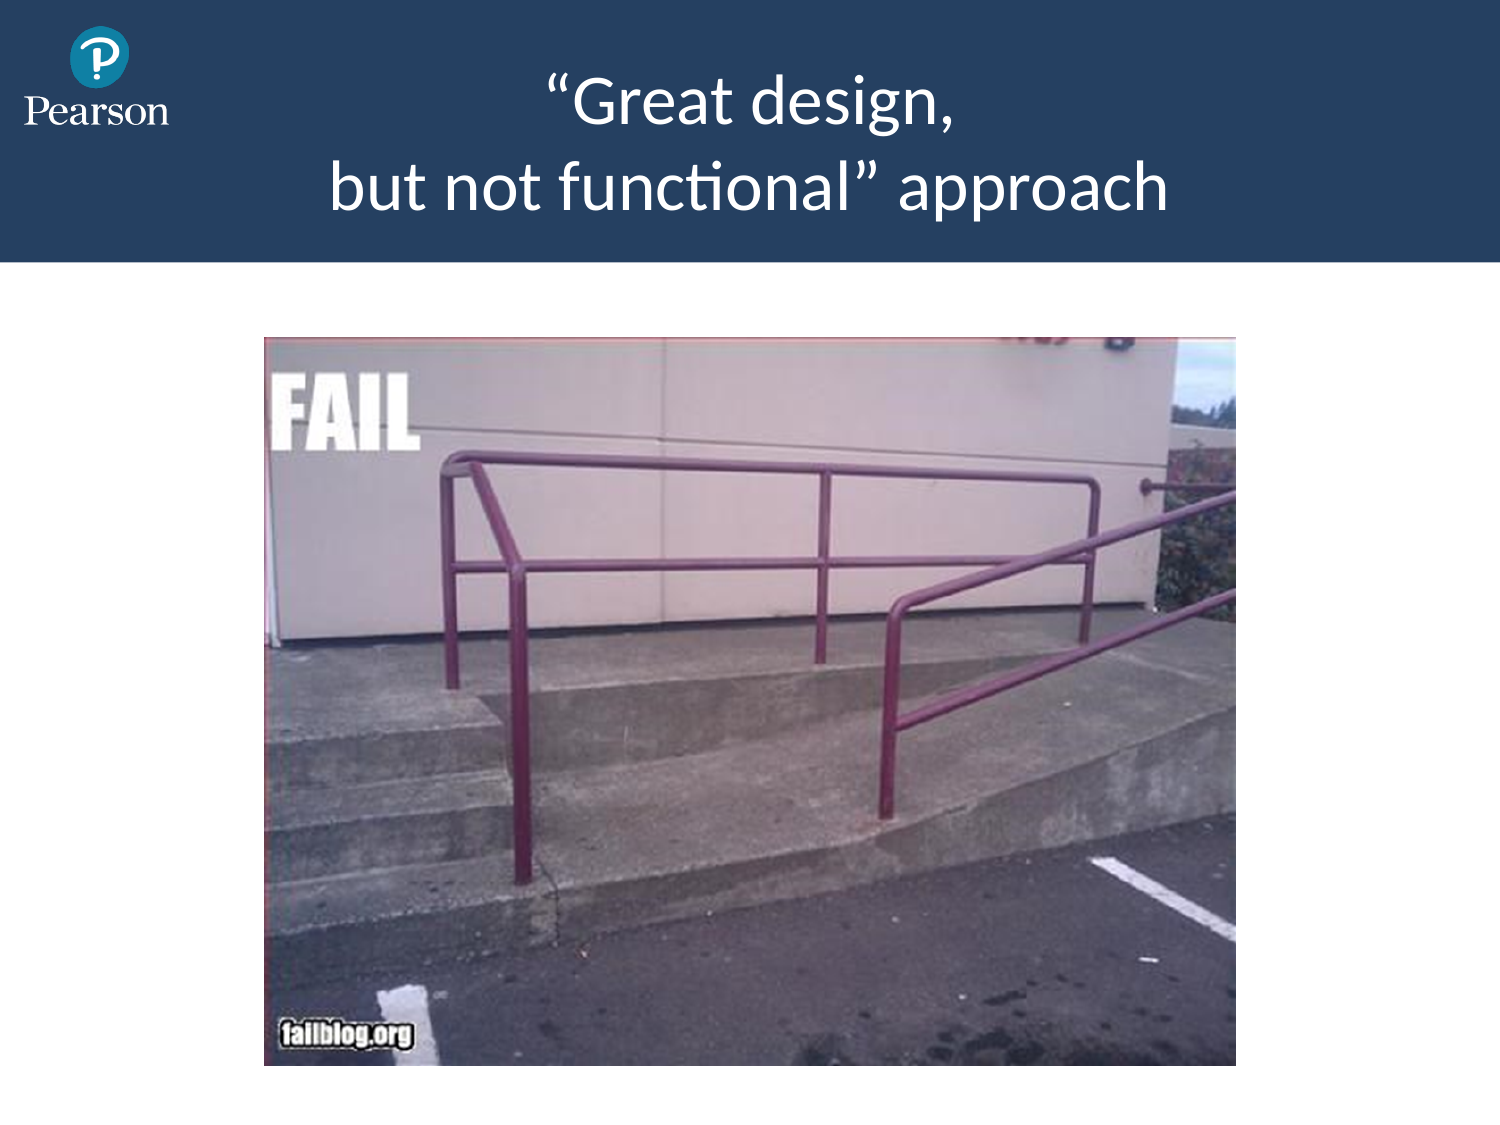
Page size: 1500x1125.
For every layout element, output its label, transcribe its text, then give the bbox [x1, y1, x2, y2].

title “Great design, but not functional” approach [75, 45, 1425, 233]
picture [24, 26, 169, 125]
picture [263, 337, 1236, 1067]
